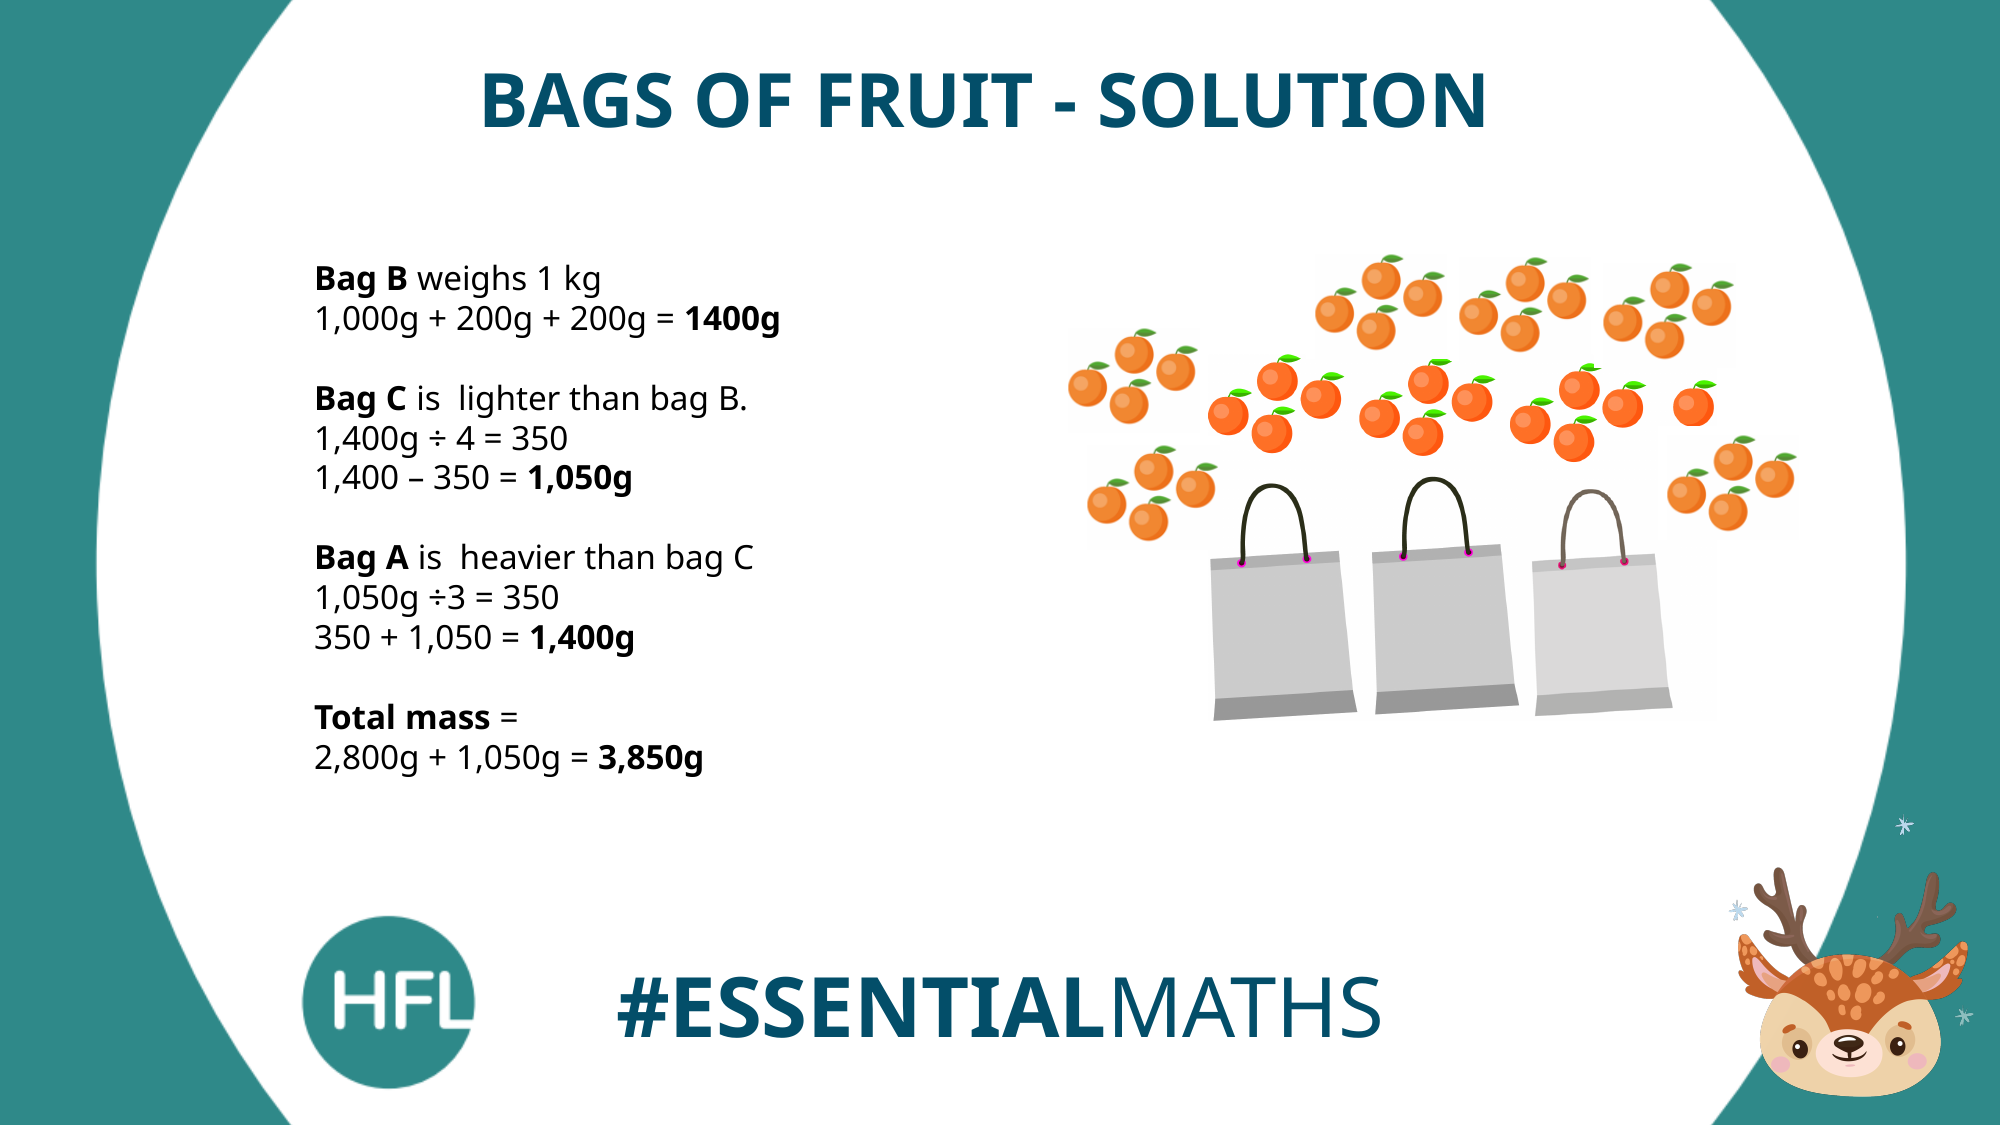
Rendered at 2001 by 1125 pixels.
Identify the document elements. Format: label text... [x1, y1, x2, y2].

picture [1658, 426, 1800, 540]
text_box bags of fruit - solution [246, 2, 1724, 192]
picture [1058, 319, 1200, 433]
picture [1594, 254, 1736, 368]
picture [1726, 810, 1976, 1112]
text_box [1078, 245, 1717, 721]
